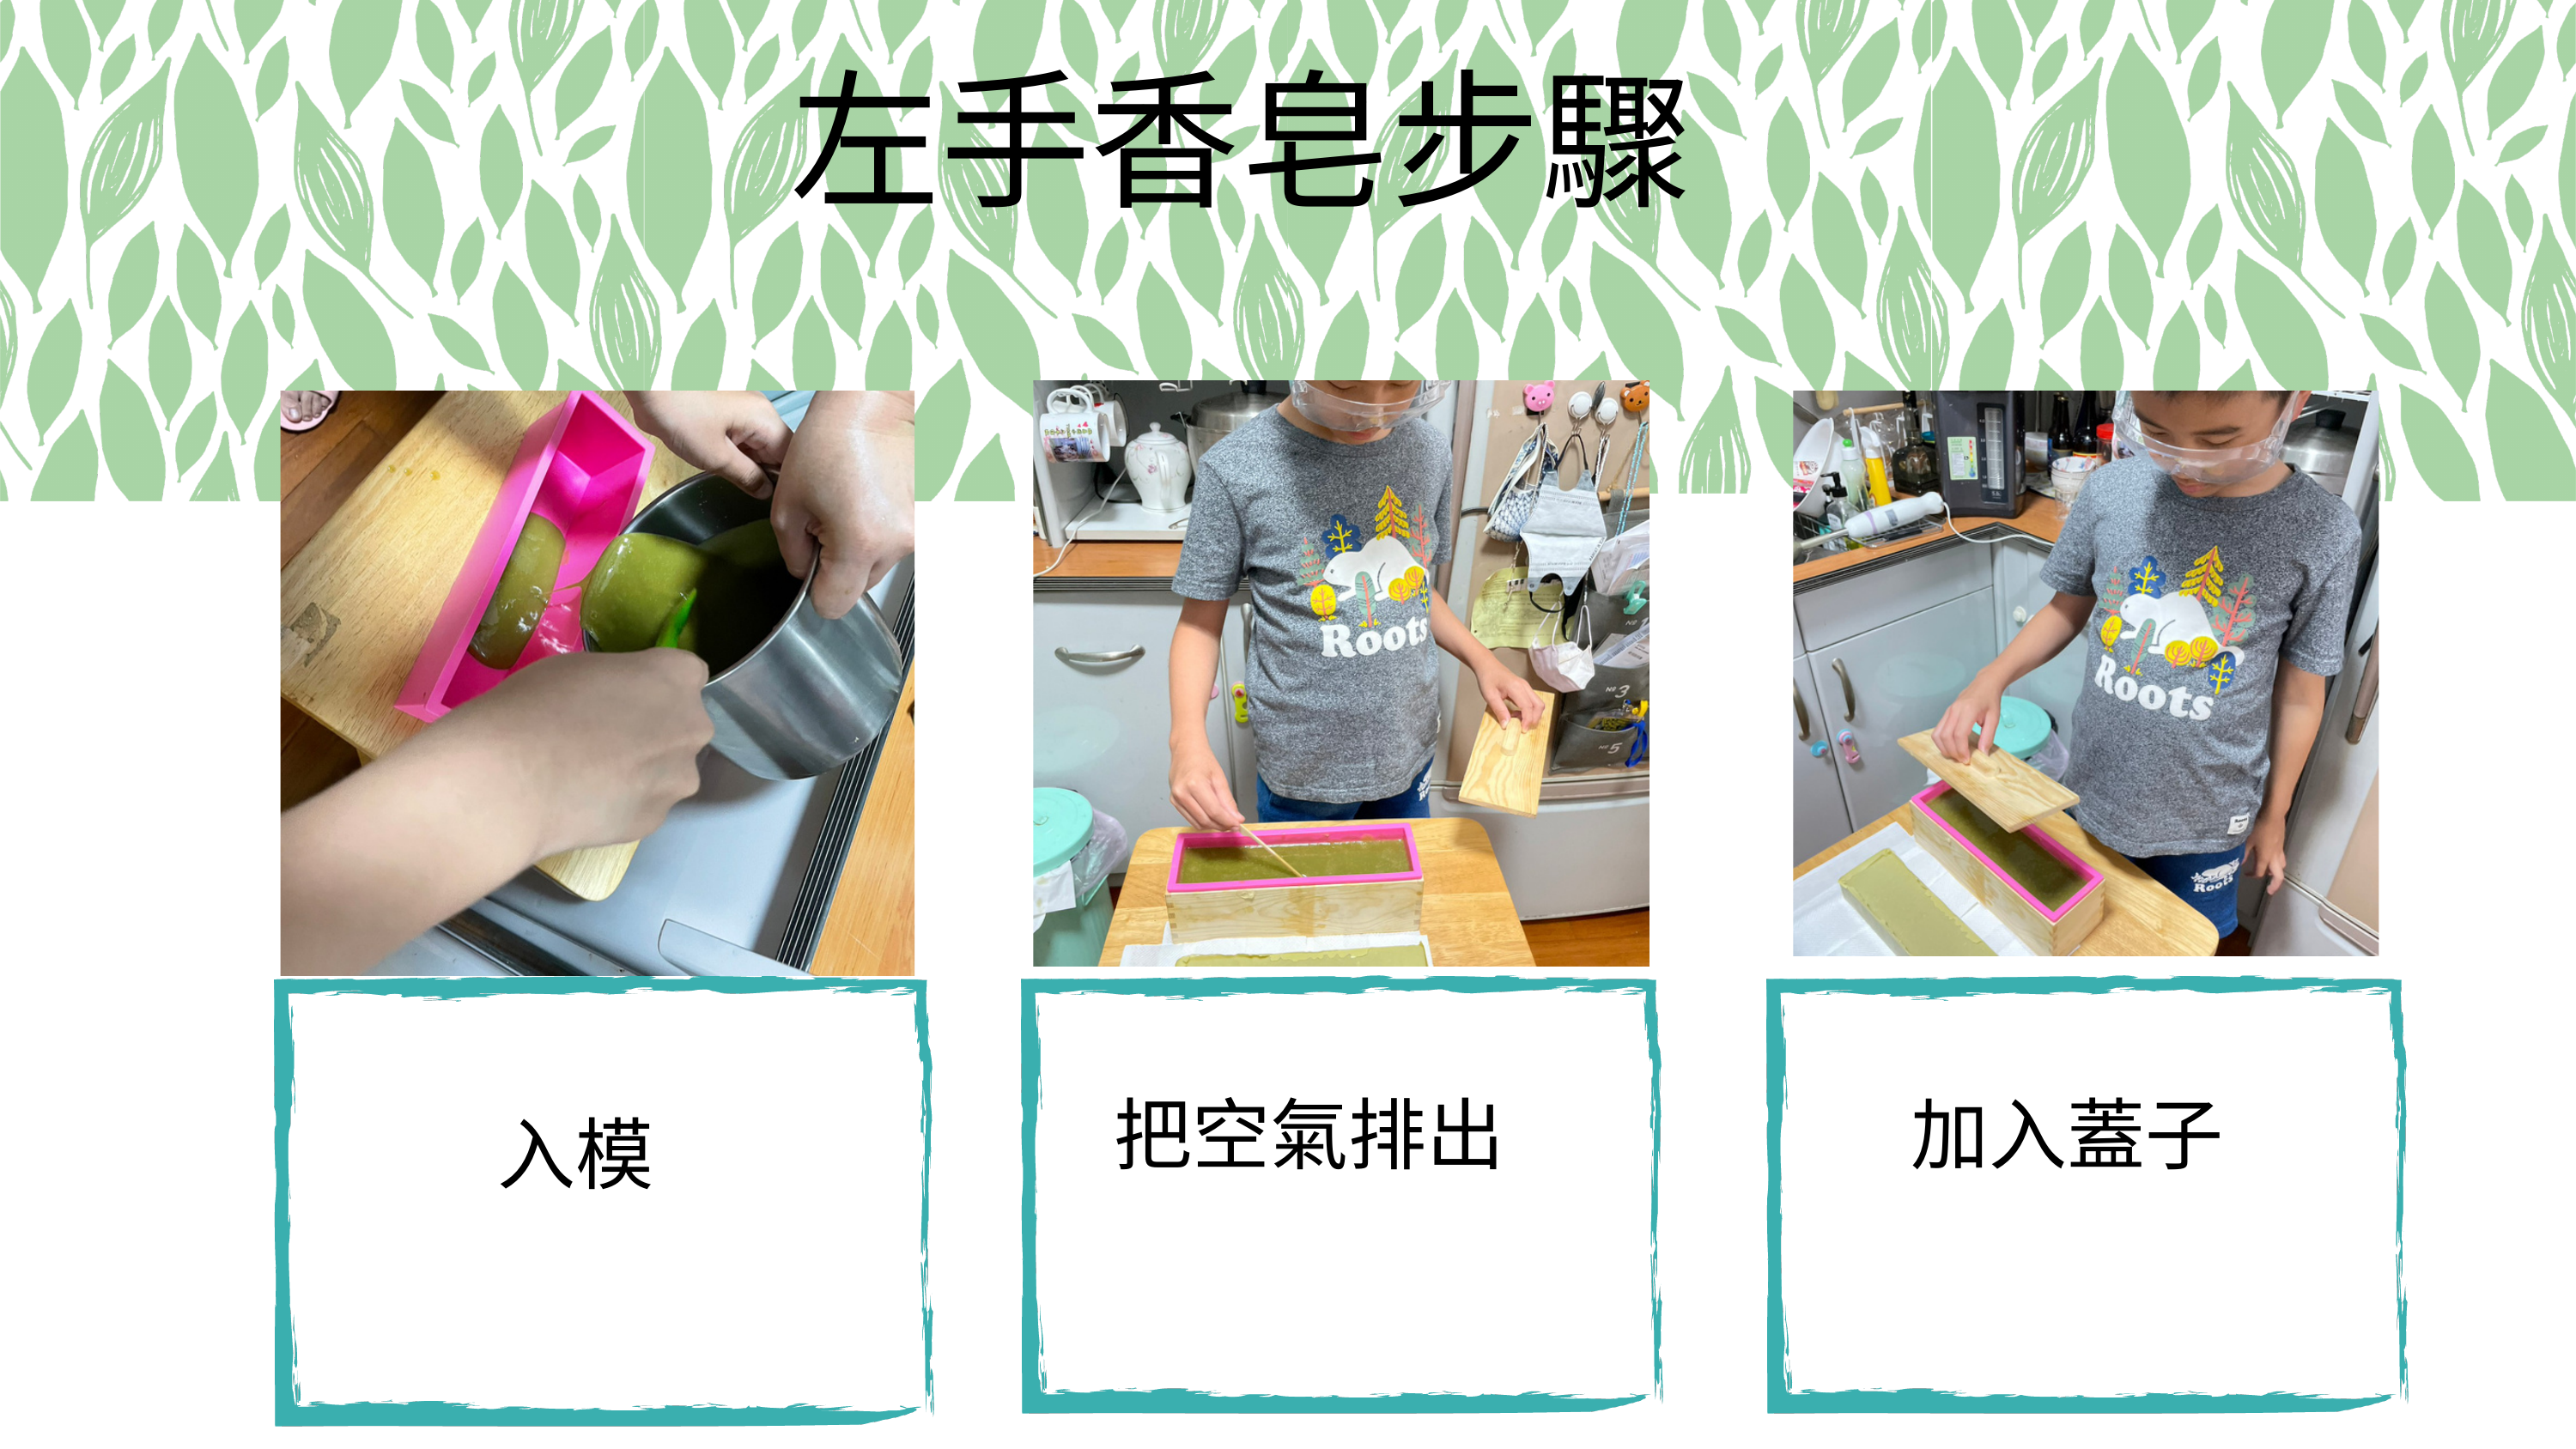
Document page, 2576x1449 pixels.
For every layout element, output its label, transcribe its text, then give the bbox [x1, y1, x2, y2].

text_box 把空氣排出 [1072, 1070, 1546, 1179]
text_box [643, 0, 1286, 82]
text_box [1286, 0, 1931, 494]
text_box [1931, 0, 2576, 501]
text_box 加入蓋子 [1837, 1070, 2297, 1179]
text_box [643, 227, 1286, 501]
text_box [280, 391, 915, 976]
text_box [0, 0, 643, 501]
text_box 左手香皂步驟 [643, 82, 1838, 227]
text_box [1019, 975, 1664, 1414]
text_box [1033, 380, 1649, 967]
text_box 入模 [429, 1088, 723, 1199]
text_box [1765, 975, 2409, 1414]
text_box [1793, 391, 2379, 957]
text_box [272, 975, 935, 1427]
